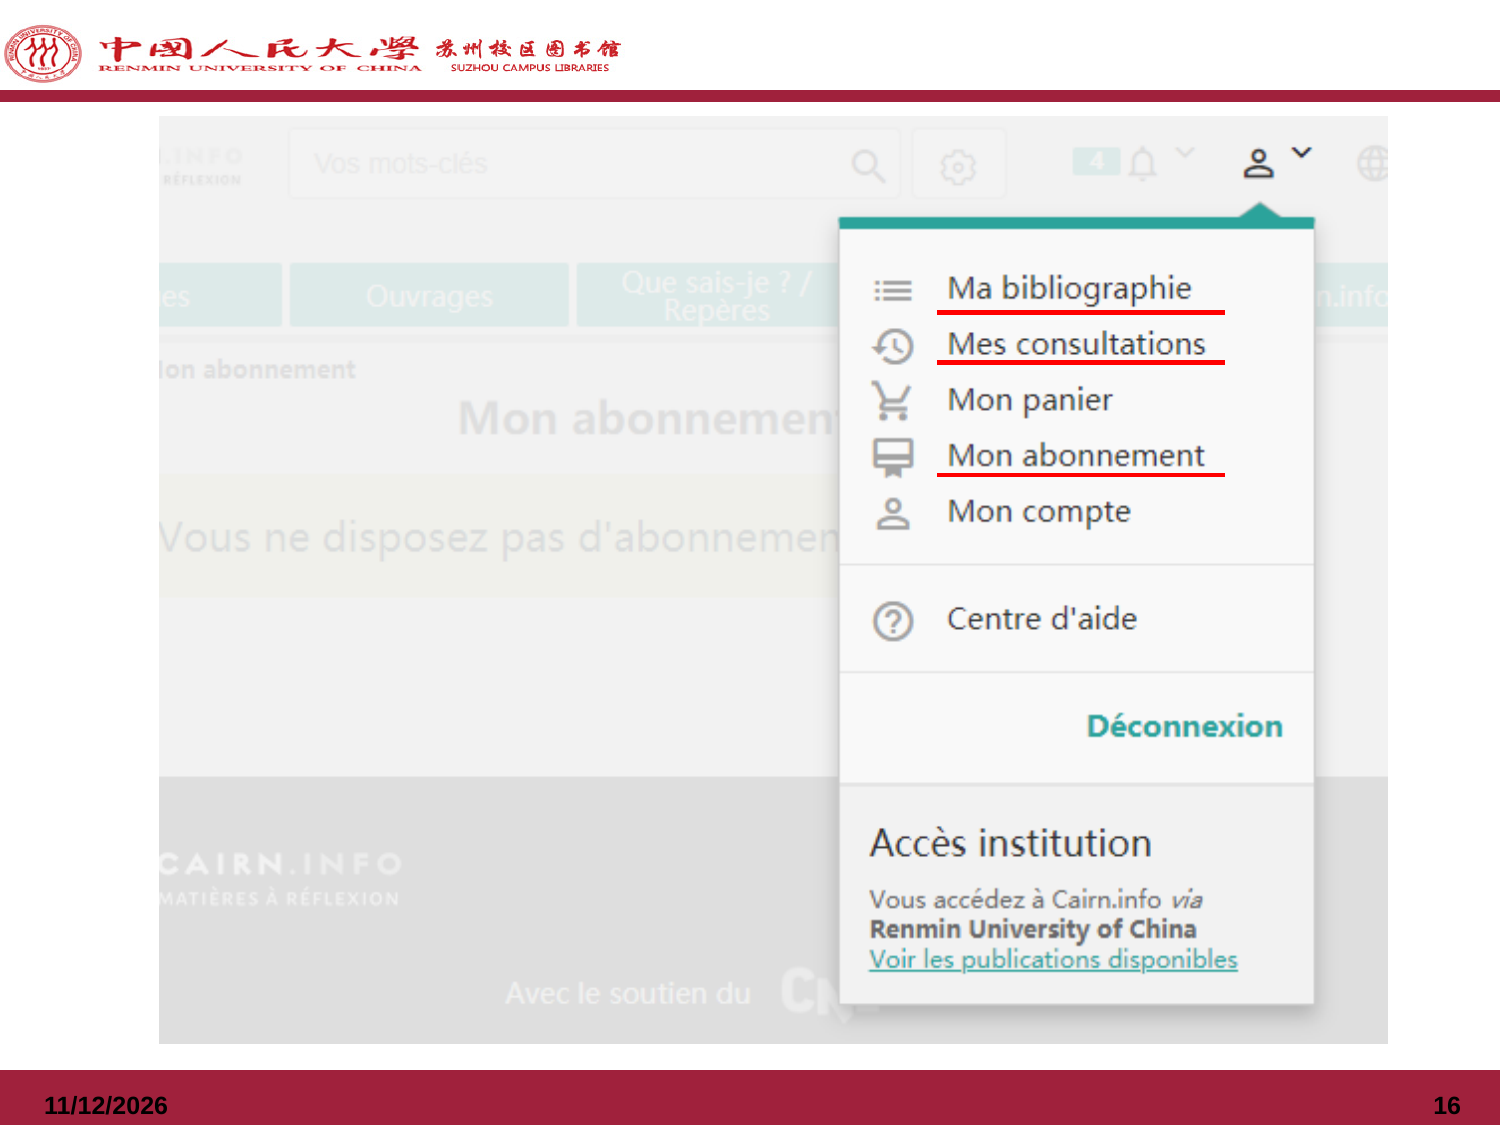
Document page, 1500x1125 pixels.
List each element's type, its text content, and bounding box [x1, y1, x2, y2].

picture [159, 116, 1388, 1045]
picture [0, 1070, 1500, 1125]
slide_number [29, 1082, 255, 1125]
slide_number 16 [1269, 1082, 1477, 1125]
picture [0, 23, 1500, 102]
